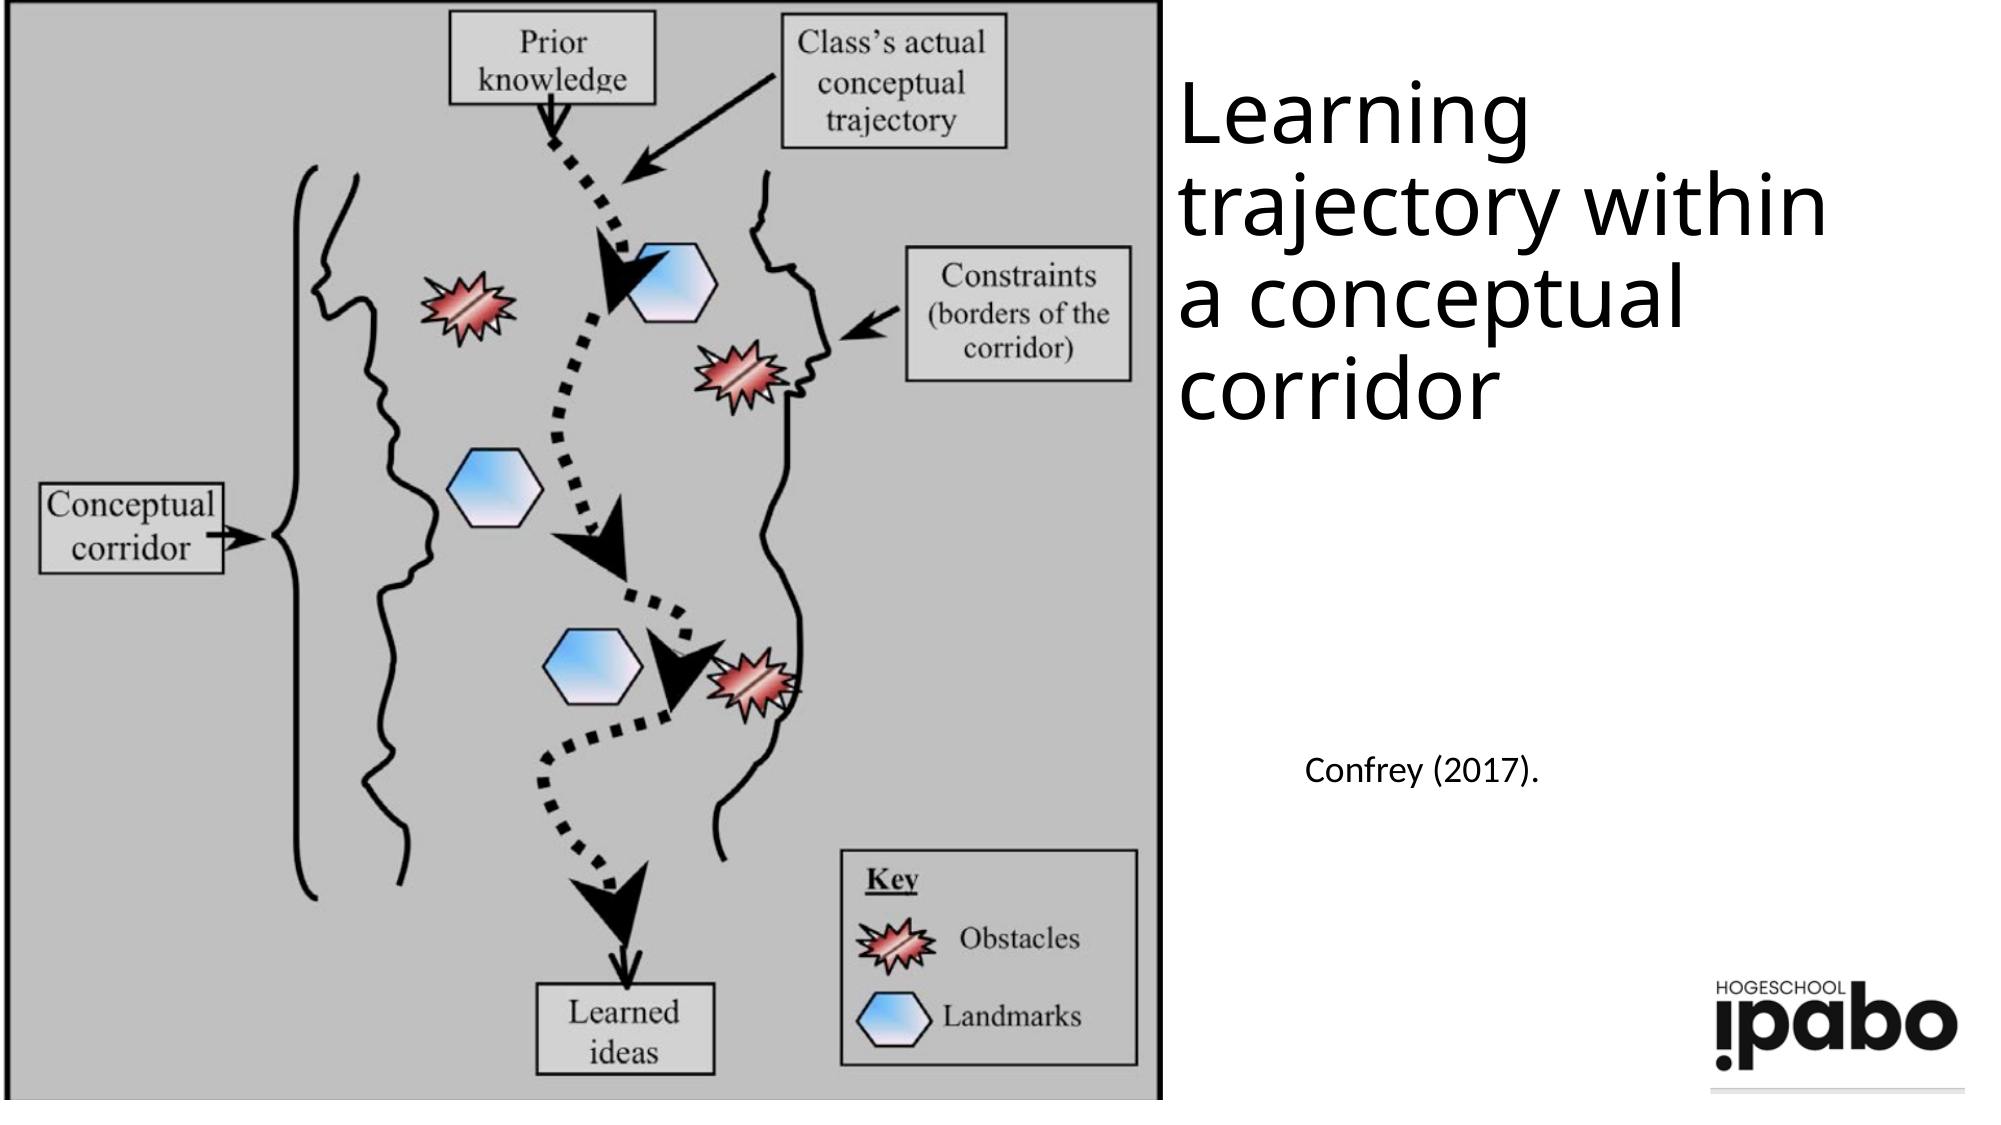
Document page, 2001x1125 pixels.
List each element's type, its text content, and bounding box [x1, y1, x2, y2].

text_box Confrey (2017). [1290, 737, 1564, 798]
picture [1710, 965, 1965, 1094]
picture [0, 0, 1163, 1100]
title Learning trajectory within a conceptual corridor [1163, 59, 1889, 448]
